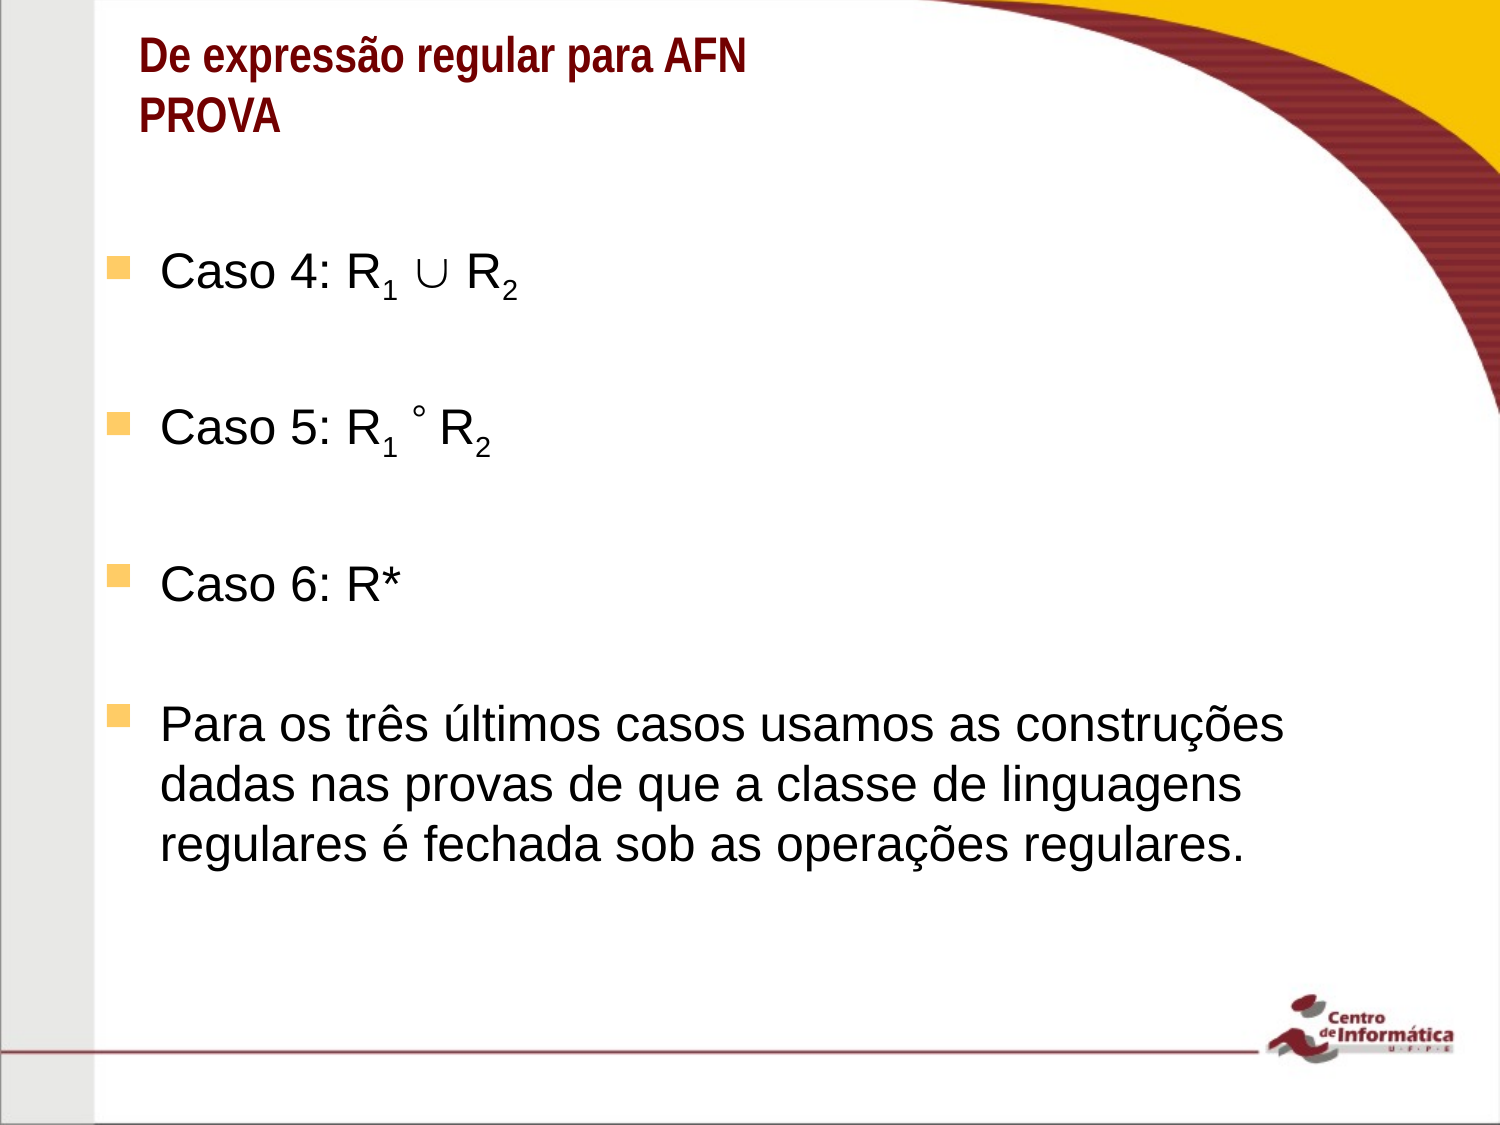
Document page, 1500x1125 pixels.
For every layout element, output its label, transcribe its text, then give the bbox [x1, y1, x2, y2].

picture [0, 0, 1500, 1125]
list Caso 4: R1  R2 Caso 5: R1  R2 Caso 6: R* Para os três últimos casos usamos as construções dadas nas provas de que a classe de linguagens regulares é fechada sob as operações regulares. [88, 160, 1436, 941]
title De expressão regular para AFN PROVA [123, 19, 1319, 160]
